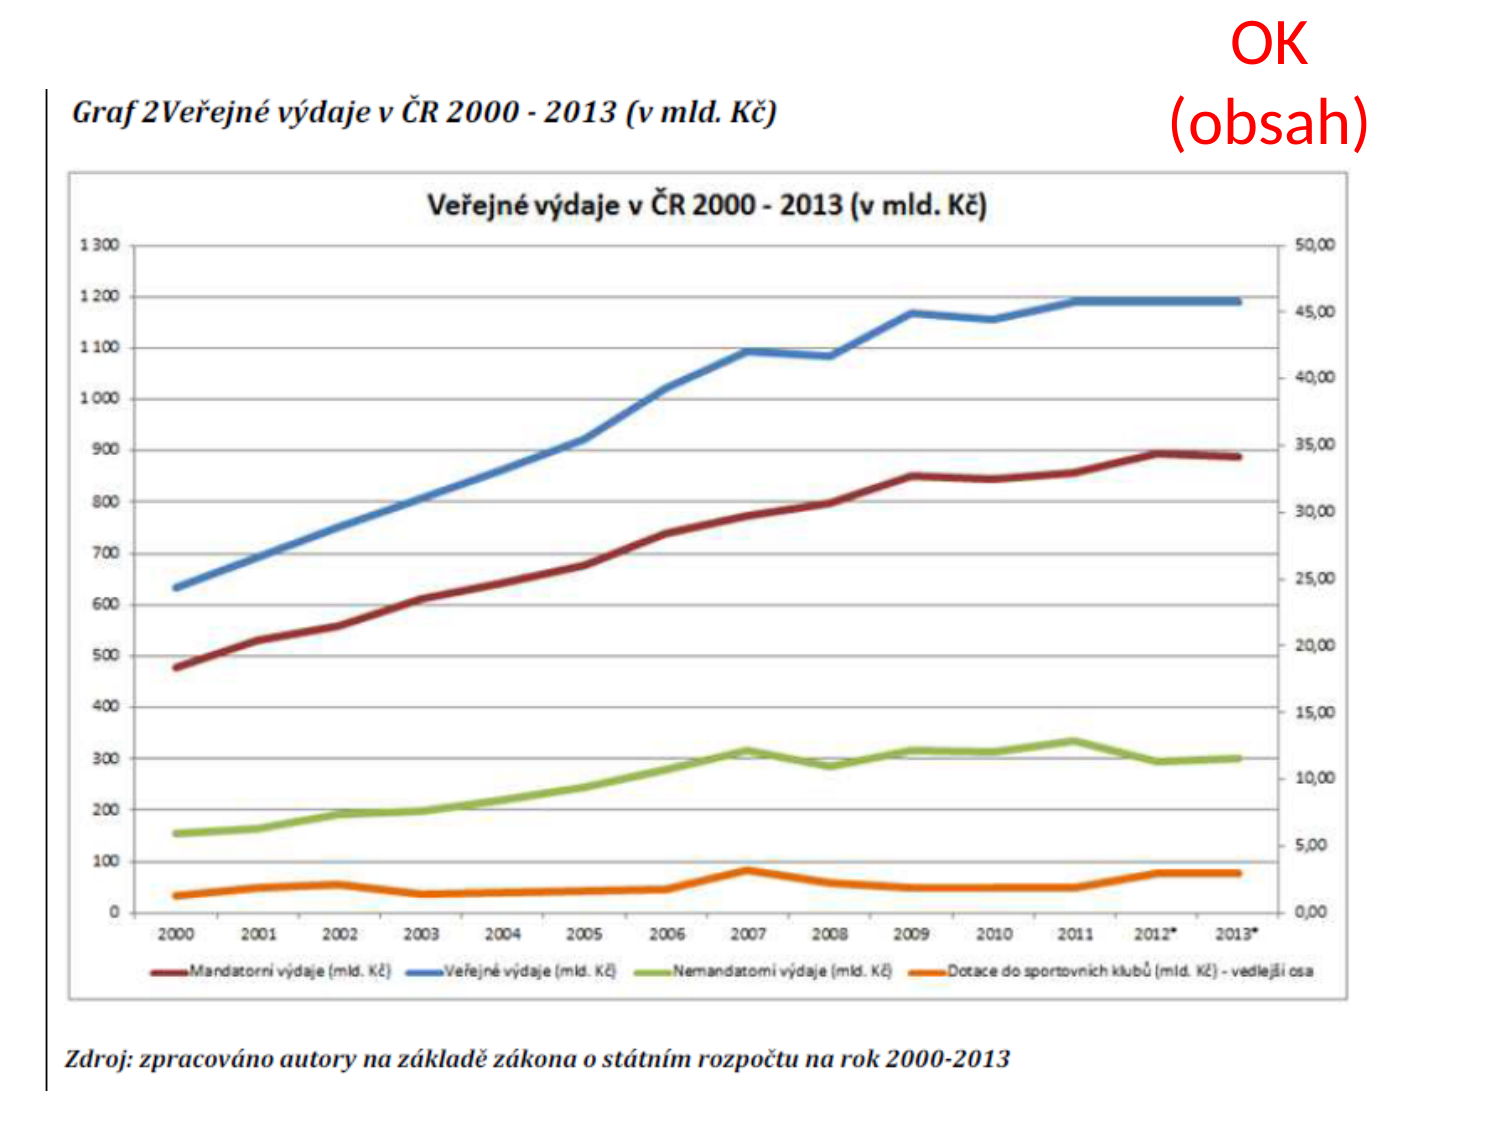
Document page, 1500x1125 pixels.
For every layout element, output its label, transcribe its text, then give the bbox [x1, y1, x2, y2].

title OK (obsah) [1128, 6, 1412, 88]
picture [41, 89, 1421, 1091]
